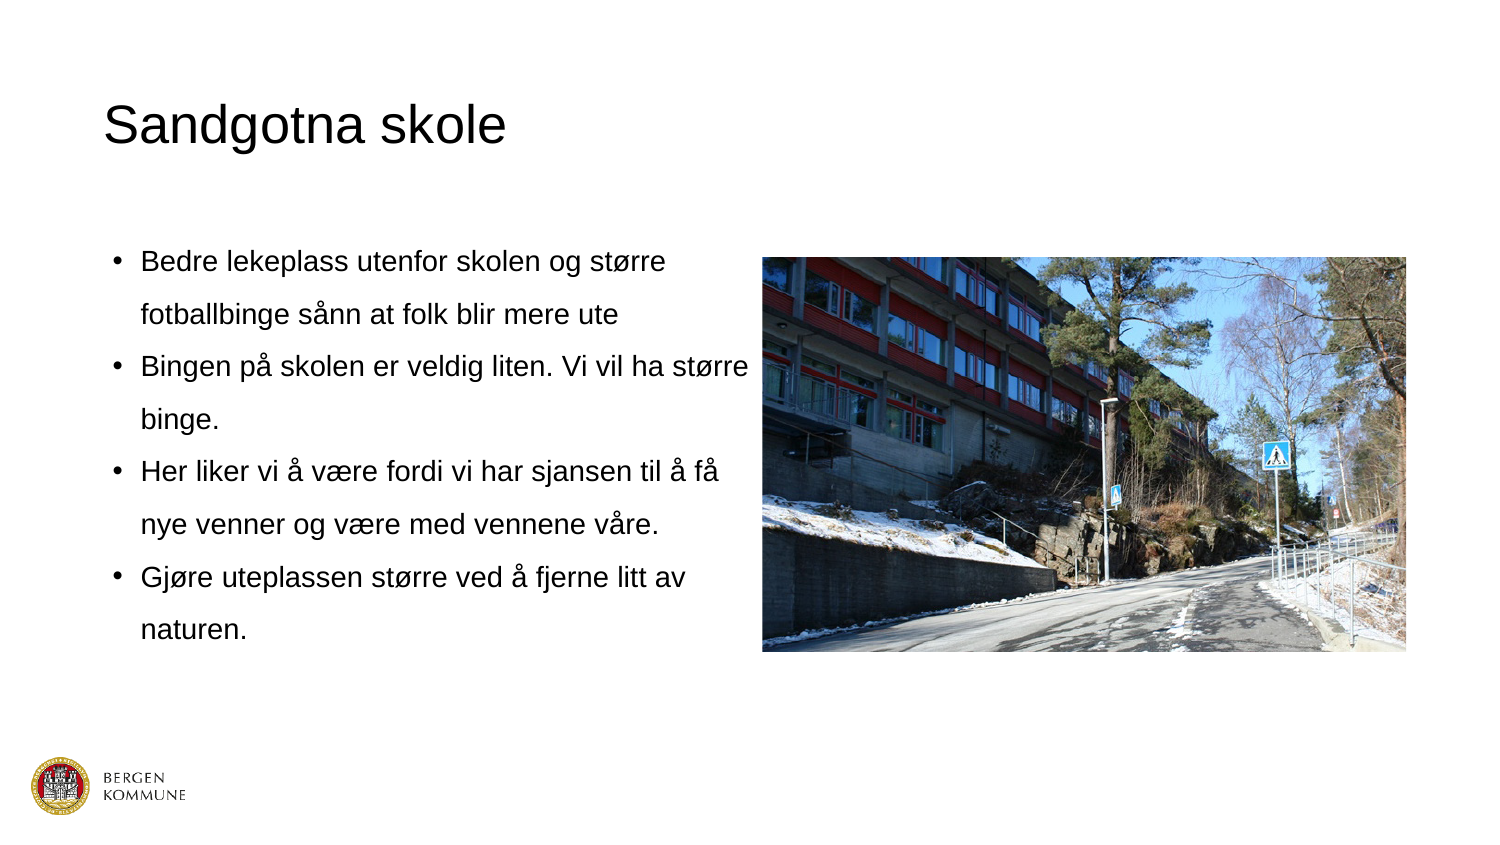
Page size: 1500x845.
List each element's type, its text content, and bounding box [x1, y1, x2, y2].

picture [31, 757, 185, 815]
picture [762, 257, 1407, 652]
list Bedre lekeplass utenfor skolen og større fotballbinge sånn at folk blir mere ute Bingen på skolen er veldig liten. Vi vil ha større binge. Her liker vi å være fordi vi har sjansen til å få nye venner og være med vennene våre. Gjøre uteplassen større ved å fjerne litt av naturen. [112, 224, 750, 724]
title Sandgotna skole [103, 57, 1397, 194]
